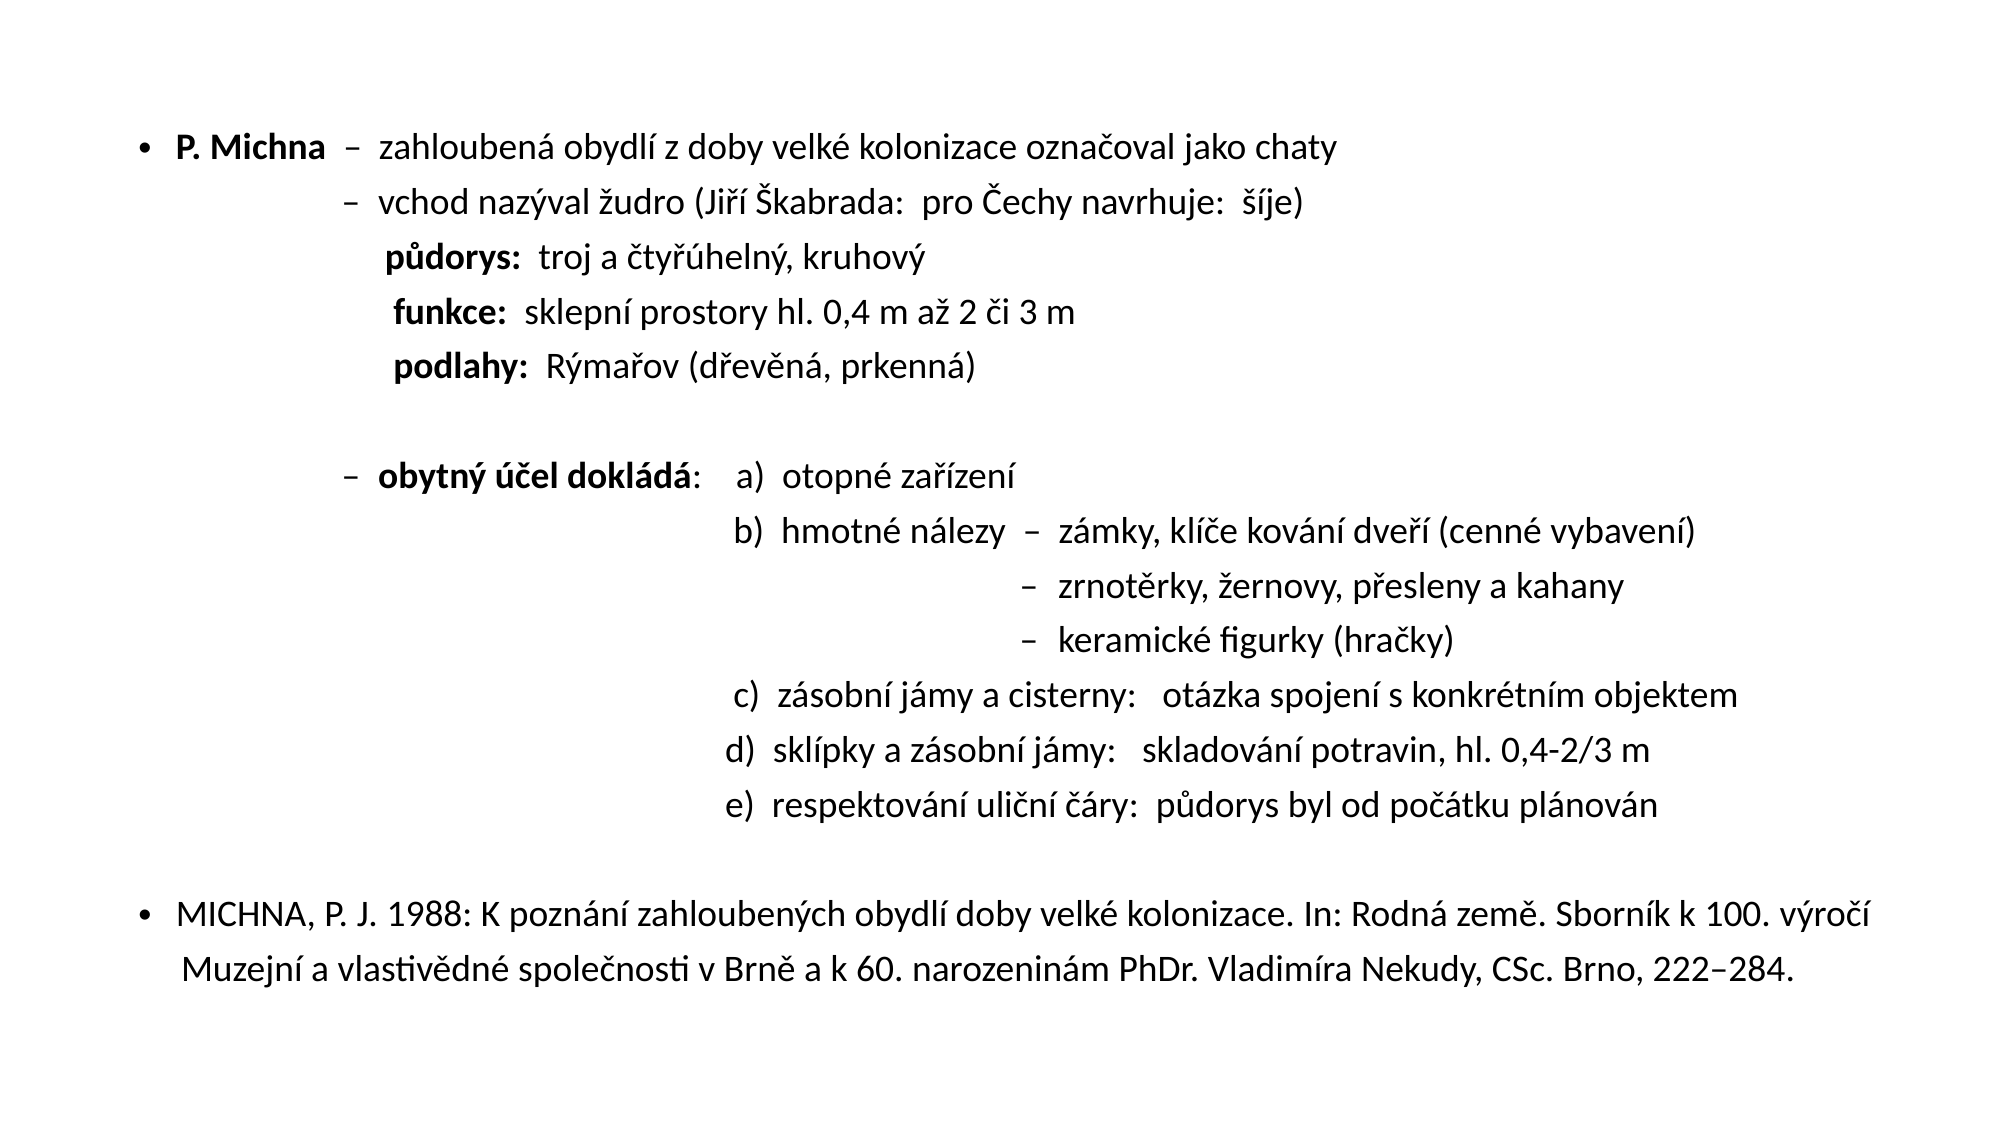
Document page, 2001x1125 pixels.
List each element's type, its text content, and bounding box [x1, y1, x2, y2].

list P. Michna – zahloubená obydlí z doby velké kolonizace označoval jako chaty – vchod nazýval žudro (Jiří Škabrada: pro Čechy navrhuje: šíje) půdorys: troj a čtyřúhelný, kruhový funkce: sklepní prostory hl. 0,4 m až 2 či 3 m podlahy: Rýmařov (dřevěná, prkenná) – obytný účel dokládá: a) otopné zařízení b) hmotné nálezy – zámky, klíče kování dveří (cenné vybavení) – zrnotěrky, žernovy, přesleny a kahany – keramické figurky (hračky) c) zásobní jámy a cisterny: otázka spojení s konkrétním objektem d) sklípky a zásobní jámy: skladování potravin, hl. 0,4-2/3 m e) respektování uliční čáry: půdorys byl od počátku plánován MICHNA, P. J. 1988: K poznání zahloubených obydlí doby velké kolonizace. In: Rodná země. Sborník k 100. výročí Muzejní a vlastivědné společnosti v Brně a k 60. narozeninám PhDr. Vladimíra Nekudy, CSc. Brno, 222–284. [123, 125, 2000, 1125]
